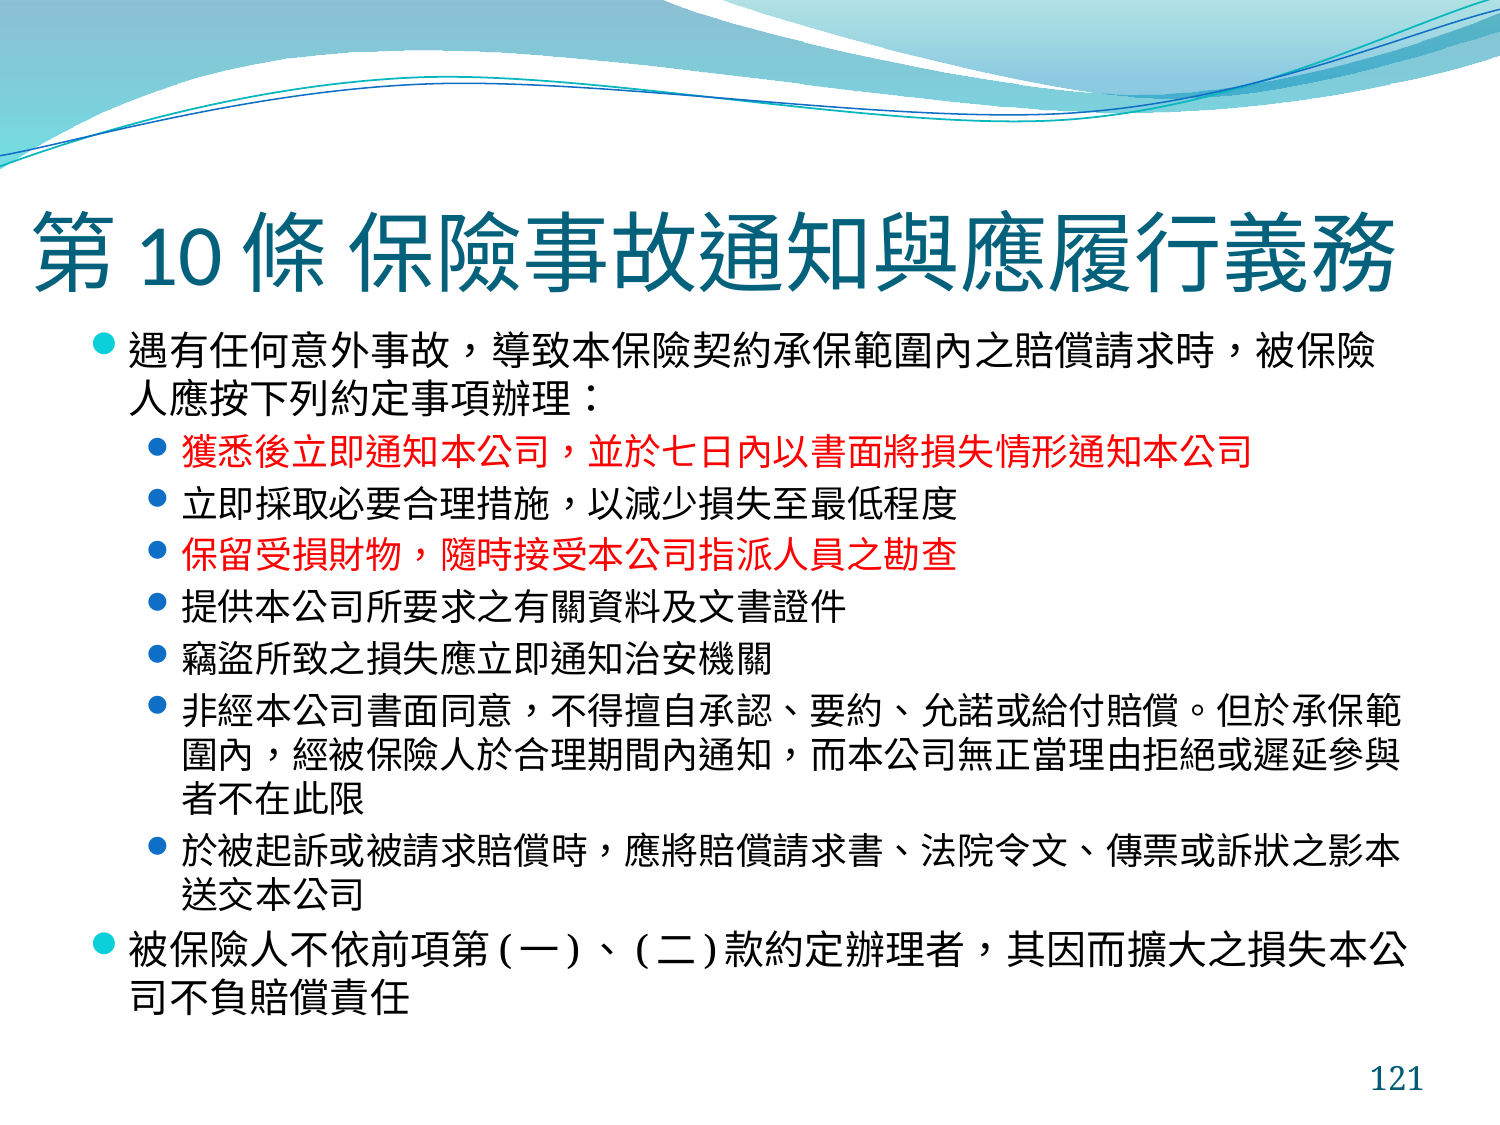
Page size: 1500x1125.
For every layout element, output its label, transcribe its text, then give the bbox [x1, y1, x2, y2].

slide_number 121 [1299, 1042, 1425, 1103]
list 遇有任何意外事故，導致本保險契約承保範圍內之賠償請求時，被保險人應按下列約定事項辦理： 獲悉後立即通知本公司，並於七日內以書面將損失情形通知本公司 立即採取必要合理措施，以減少損失至最低程度 保留受損財物，隨時接受本公司指派人員之勘查 提供本公司所要求之有關資料及文書證件 竊盜所致之損失應立即通知治安機關 非經本公司書面同意，不得擅自承認、要約、允諾或給付賠償。但於承保範圍內，經被保險人於合理期間內通知，而本公司無正當理由拒絕或遲延參與者不在此限 於被起訴或被請求賠償時，應將賠償請求書、法院令文、傳票或訴狀之影本送交本公司 被保險人不依前項第(一)、(二)款約定辦理者，其因而擴大之損失本公司不負賠償責任 [75, 317, 1425, 1038]
title 第10條 保險事故通知與應履行義務 [29, 115, 1459, 303]
